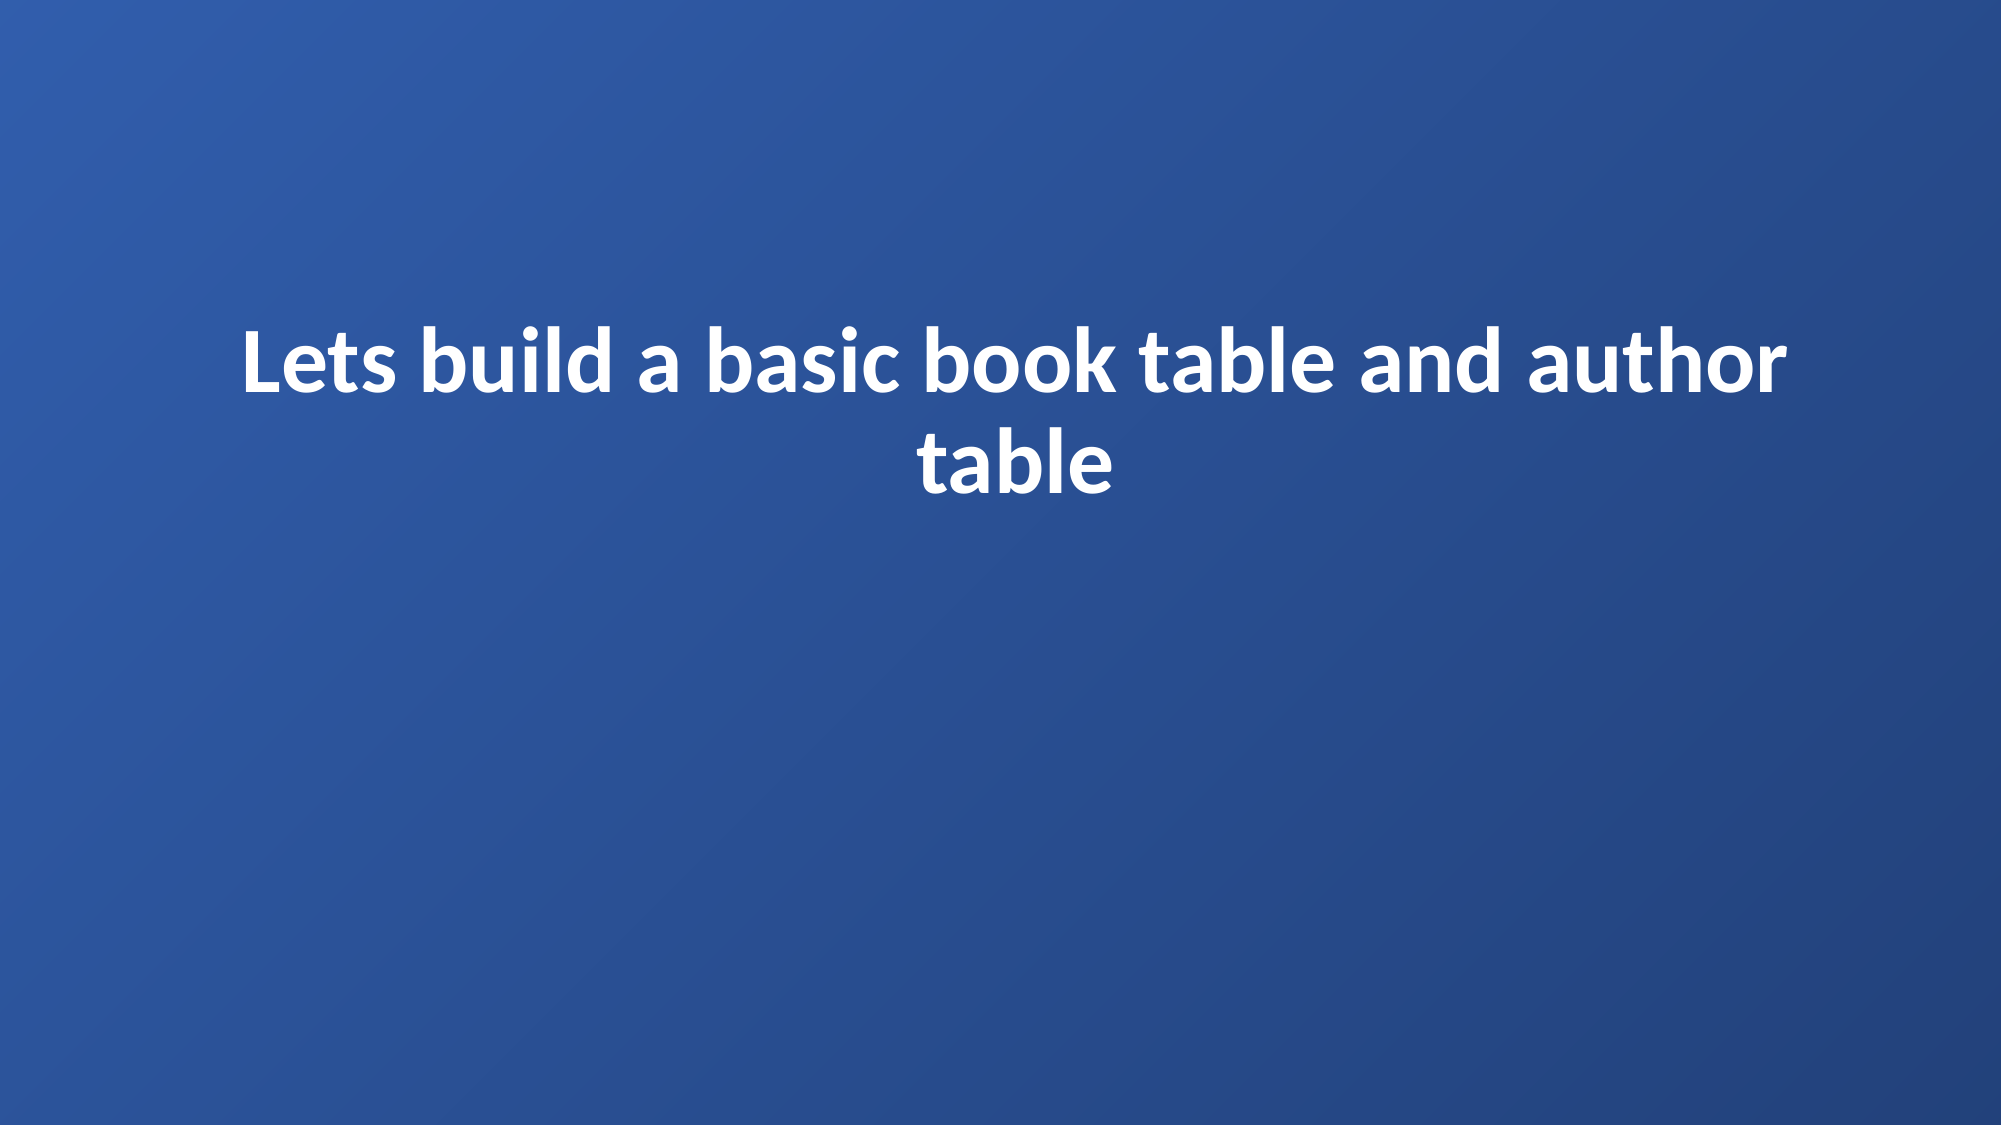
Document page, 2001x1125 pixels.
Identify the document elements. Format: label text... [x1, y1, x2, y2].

title Lets build a basic book table and author table [153, 303, 1879, 522]
